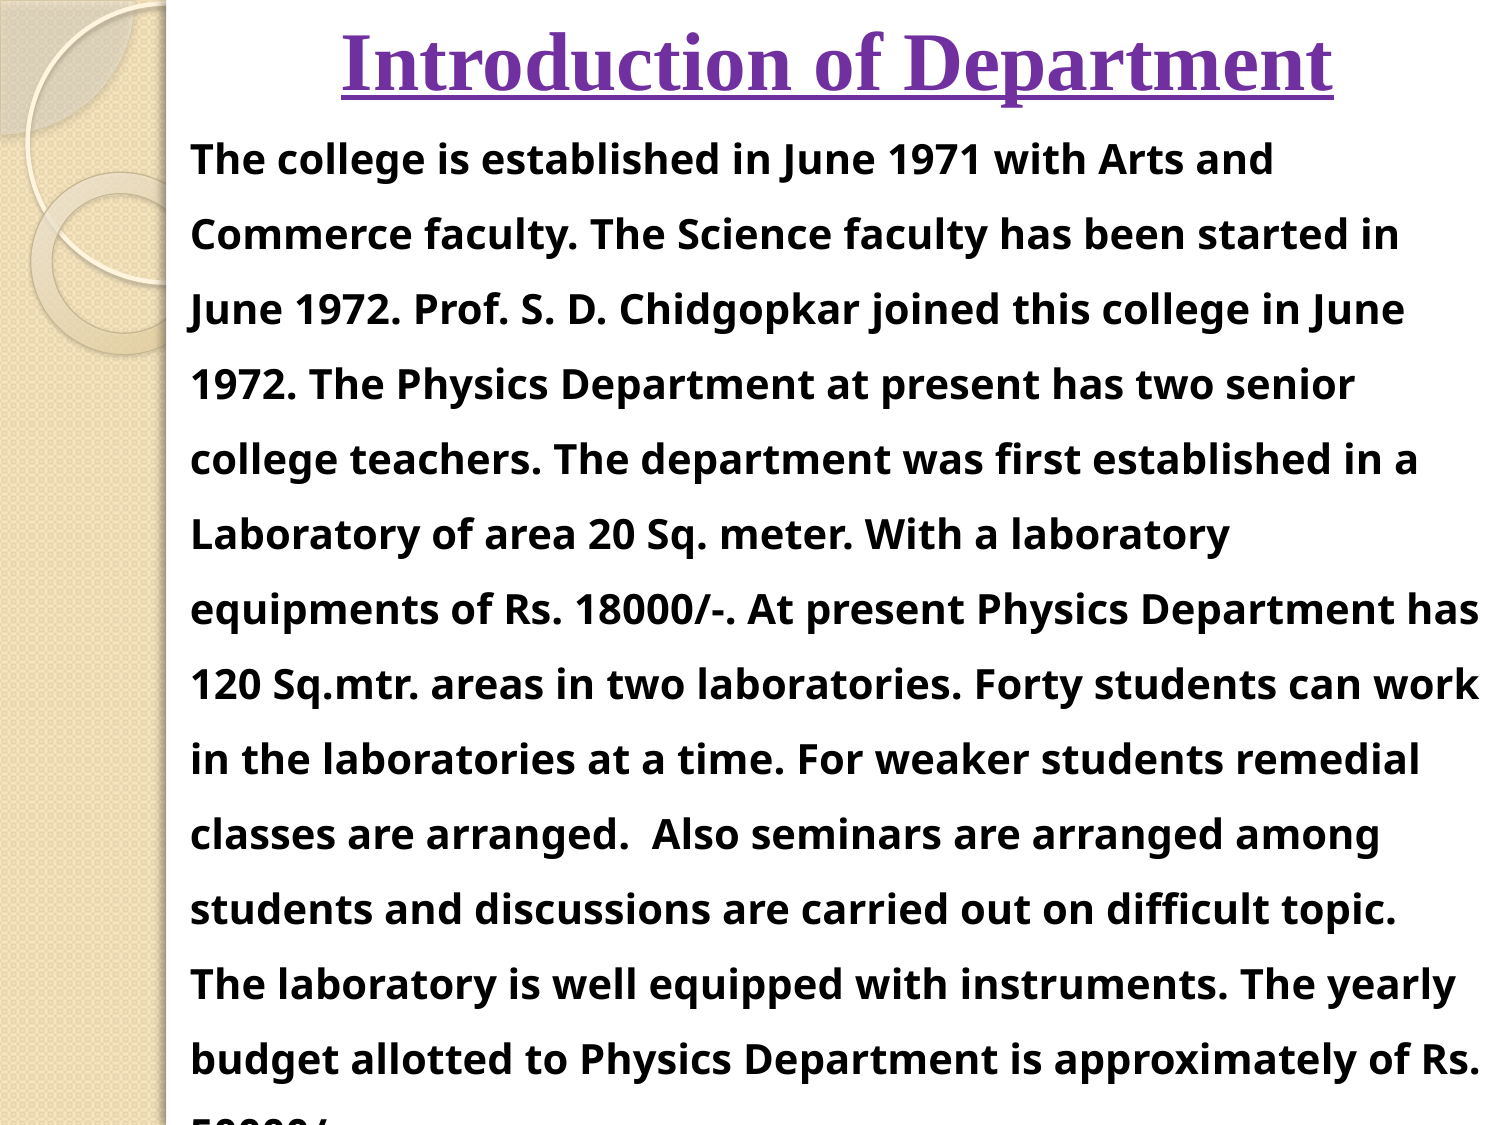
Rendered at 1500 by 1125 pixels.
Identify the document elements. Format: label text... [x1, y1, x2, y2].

text_box Introduction of Department The college is established in June 1971 with Arts and Commerce faculty. The Science faculty has been started in June 1972. Prof. S. D. Chidgopkar joined this college in June 1972. The Physics Department at present has two senior college teachers. The department was first established in a Laboratory of area 20 Sq. meter. With a laboratory equipments of Rs. 18000/-. At present Physics Department has 120 Sq.mtr. areas in two laboratories. Forty students can work in the laboratories at a time. For weaker students remedial classes are arranged. Also seminars are arranged among students and discussions are carried out on difficult topic. The laboratory is well equipped with instruments. The yearly budget allotted to Physics Department is approximately of Rs. 50000/-. [174, 0, 1500, 1125]
